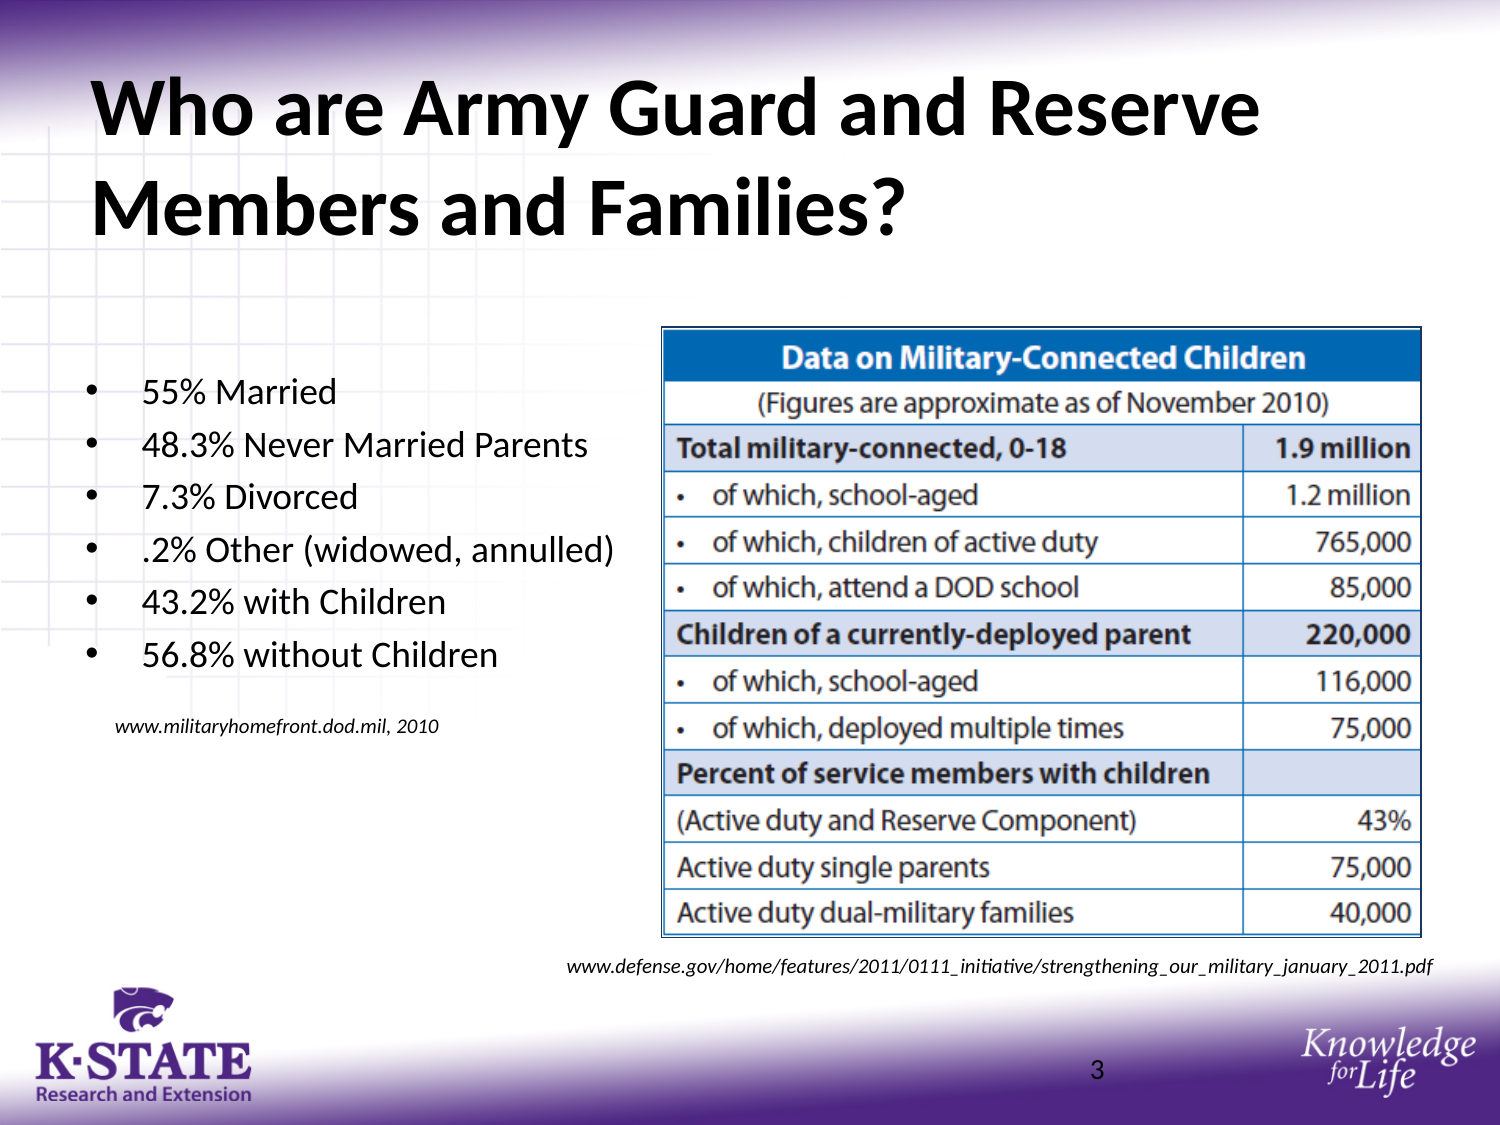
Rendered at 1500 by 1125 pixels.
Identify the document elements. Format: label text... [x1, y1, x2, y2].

slide_number 3 [1074, 1042, 1425, 1103]
title Who are Army Guard and Reserve Members and Families? [75, 45, 1425, 250]
list 55% Married 48.3% Never Married Parents 7.3% Divorced .2% Other (widowed, annulled) 43.2% with Children 56.8% without Children [70, 254, 1421, 1063]
picture [0, 0, 1500, 1125]
text_box www.defense.gov/home/features/2011/0111_initiative/strengthening_our_military_january_2011.pdf [525, 945, 1475, 1015]
text_box www.militaryhomefront.dod.mil, 2010 [99, 704, 657, 745]
